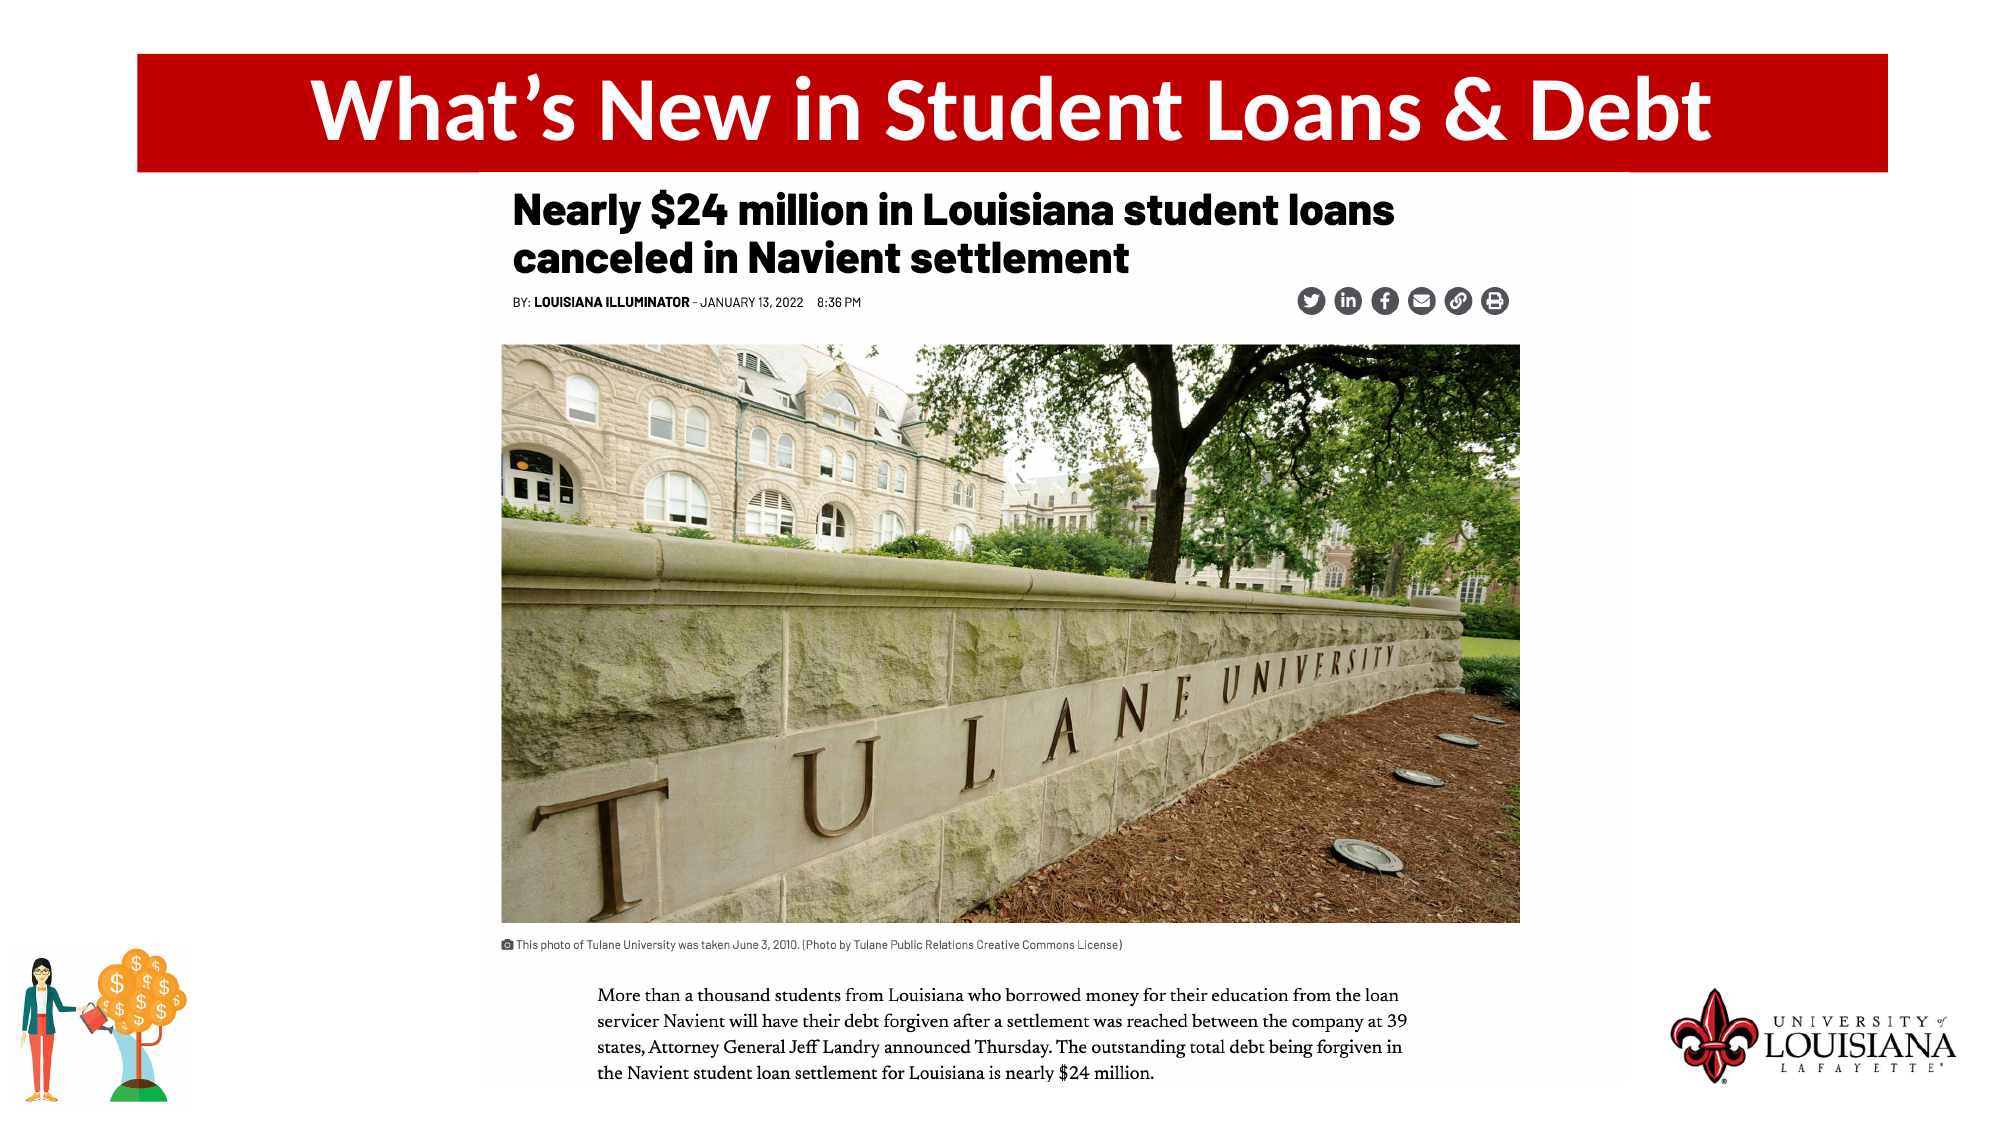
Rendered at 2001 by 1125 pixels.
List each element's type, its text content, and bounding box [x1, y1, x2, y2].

picture [1657, 977, 1982, 1091]
picture [13, 944, 191, 1107]
picture [479, 172, 1629, 1082]
text_box What’s New in Student Loans & Debt [137, 53, 1888, 173]
